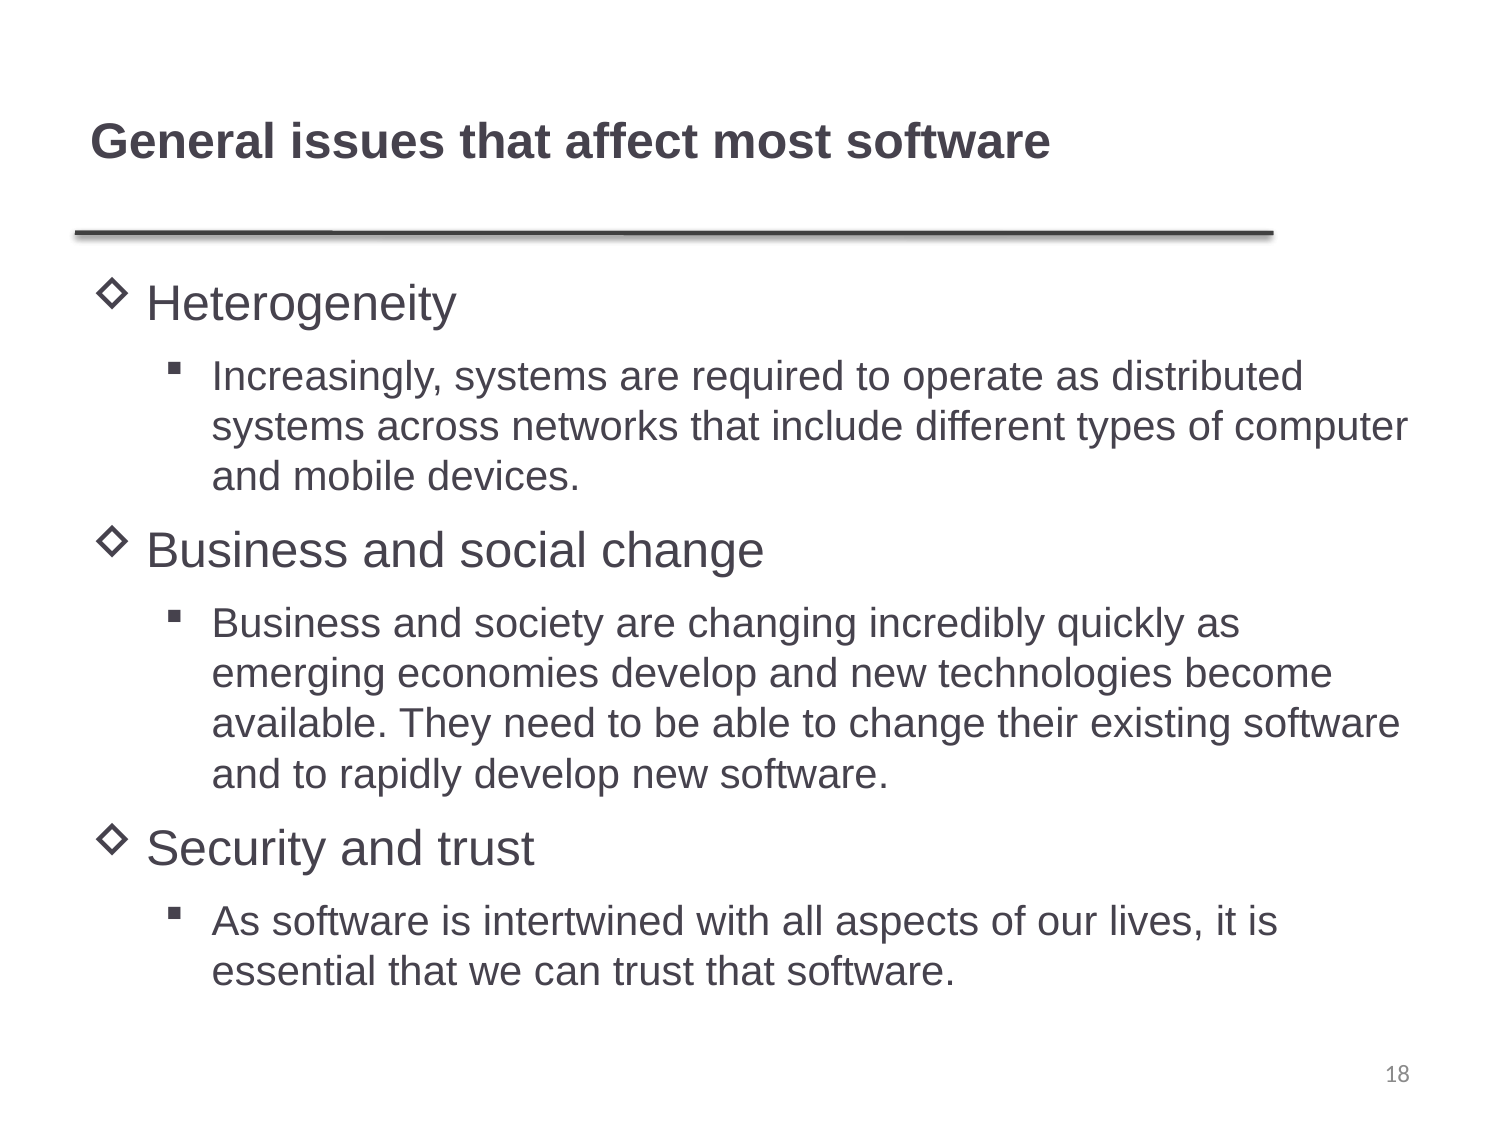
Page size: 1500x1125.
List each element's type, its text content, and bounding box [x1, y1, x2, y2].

title General issues that affect most software [74, 44, 1272, 233]
slide_number 18 [1074, 1042, 1425, 1103]
list Heterogeneity Increasingly, systems are required to operate as distributed systems across networks that include different types of computer and mobile devices. Business and social change Business and society are changing incredibly quickly as emerging economies develop and new technologies become available. They need to be able to change their existing software and to rapidly develop new software. Security and trust As software is intertwined with all aspects of our lives, it is essential that we can trust that software. [75, 262, 1425, 1005]
